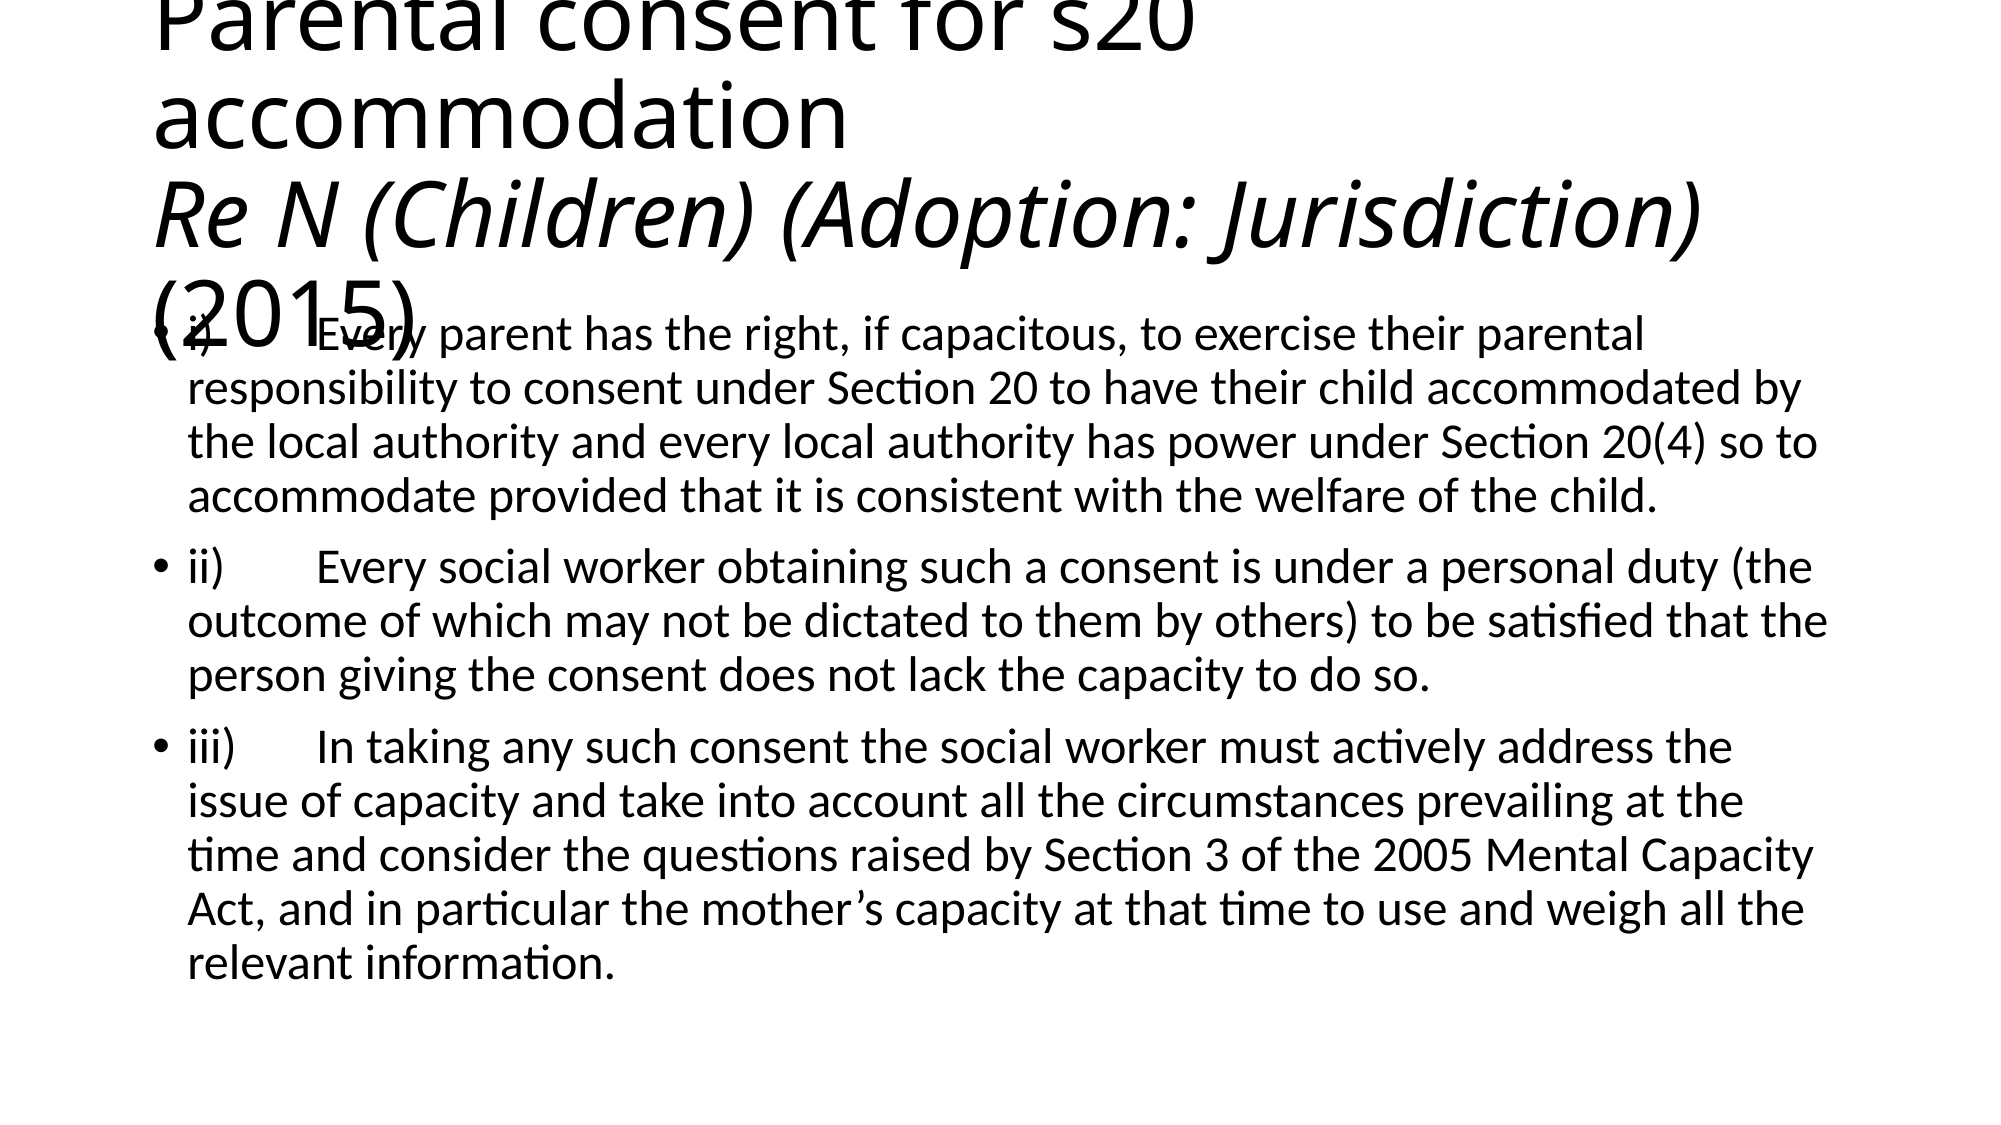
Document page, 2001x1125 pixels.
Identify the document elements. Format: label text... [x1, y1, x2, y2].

list i) Every parent has the right, if capacitous, to exercise their parental responsibility to consent under Section 20 to have their child accommodated by the local authority and every local authority has power under Section 20(4) so to accommodate provided that it is consistent with the welfare of the child. ii) Every social worker obtaining such a consent is under a personal duty (the outcome of which may not be dictated to them by others) to be satisfied that the person giving the consent does not lack the capacity to do so. iii) In taking any such consent the social worker must actively address the issue of capacity and take into account all the circumstances prevailing at the time and consider the questions raised by Section 3 of the 2005 Mental Capacity Act, and in particular the mother’s capacity at that time to use and weigh all the relevant information. [137, 299, 1863, 1014]
title Parental consent for s20 accommodation Re N (Children) (Adoption: Jurisdiction) (2015) [137, 59, 1863, 278]
